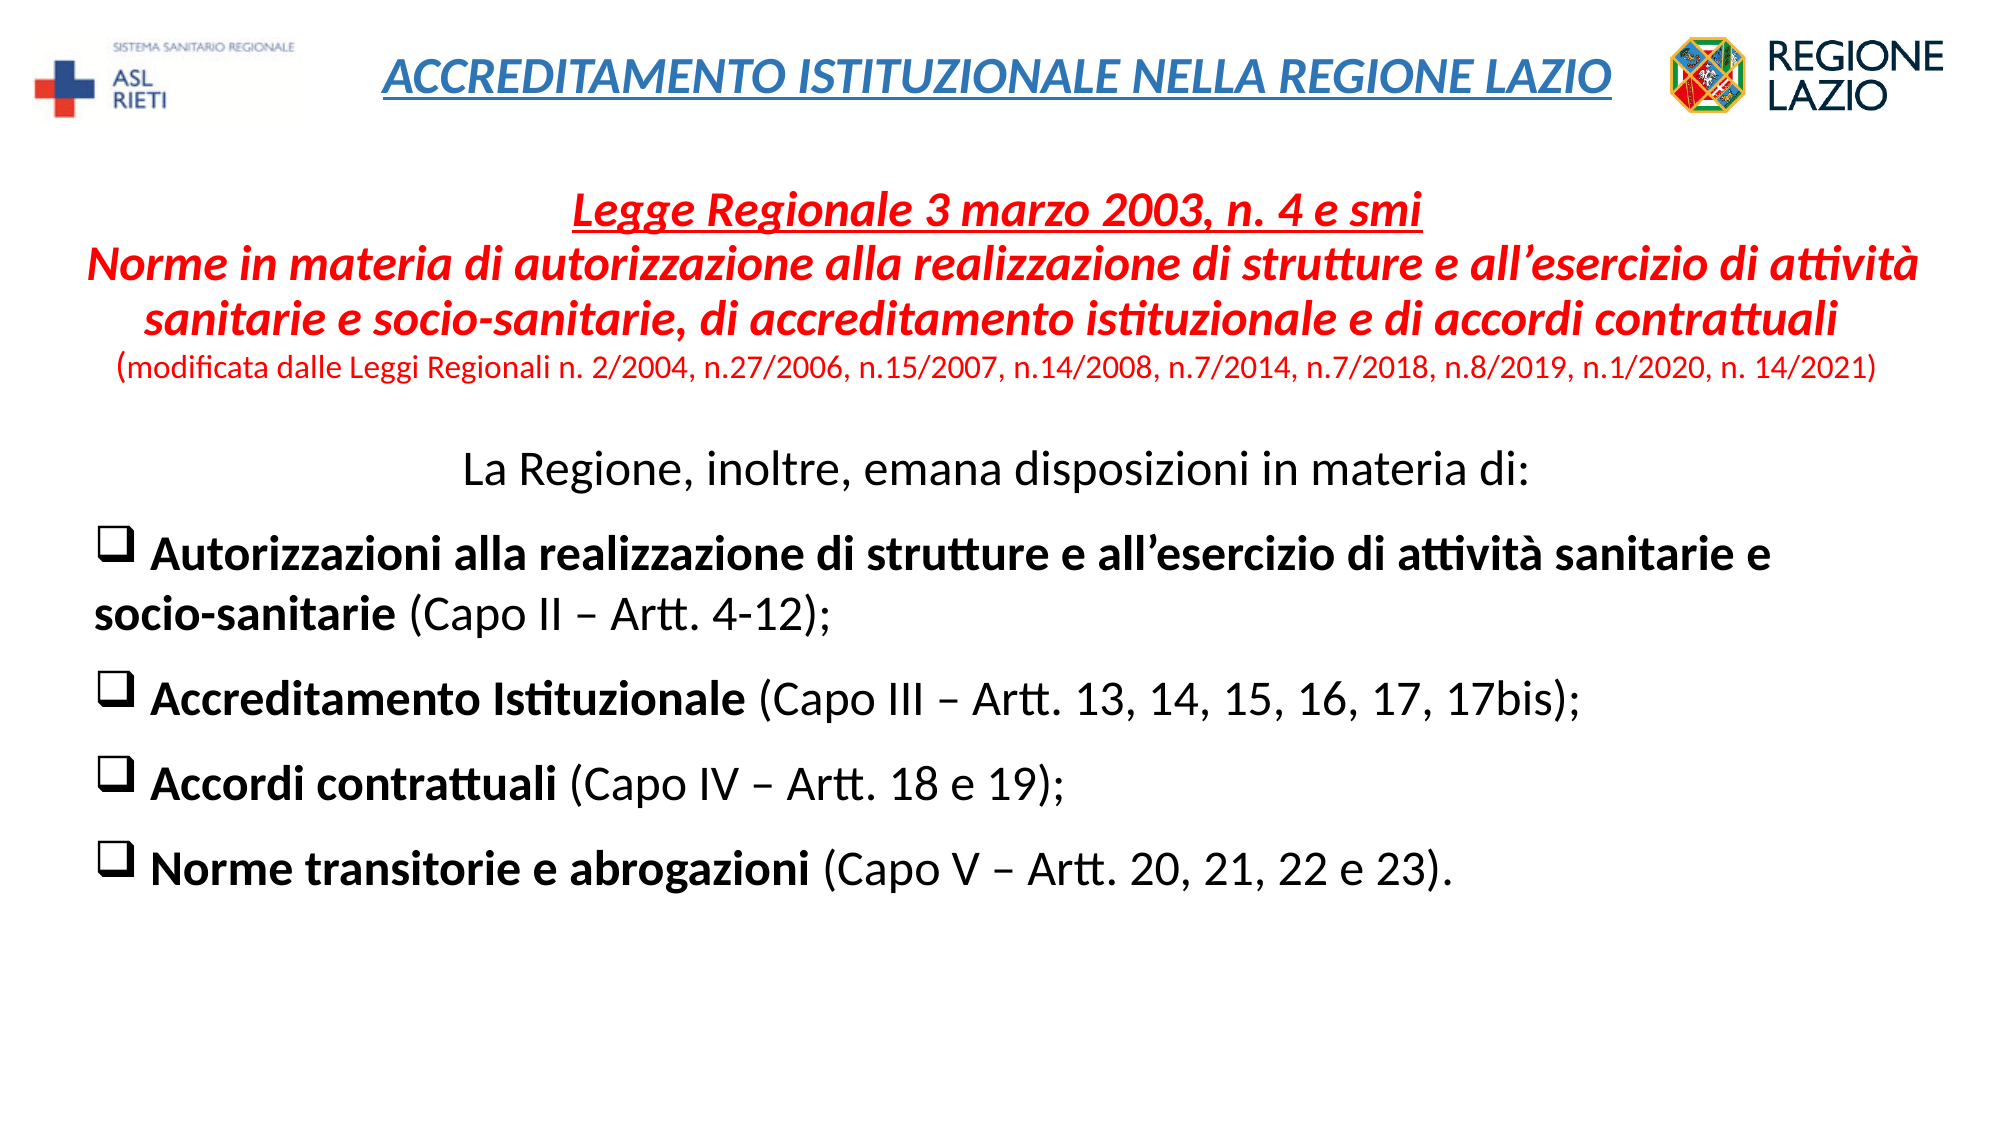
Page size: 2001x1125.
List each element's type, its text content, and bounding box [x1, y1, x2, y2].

title ACCREDITAMENTO ISTITUZIONALE NELLA REGIONE LAZIO Legge Regionale 3 marzo 2003, n. 4 e smi Norme in materia di autorizzazione alla realizzazione di strutture e all’esercizio di attività sanitarie e socio-sanitarie, di accreditamento istituzionale e di accordi contrattuali (modificata dalle Leggi Regionali n. 2/2004, n.27/2006, n.15/2007, n.14/2008, n.7/2014, n.7/2018, n.8/2019, n.1/2020, n. 14/2021) [42, 49, 1953, 386]
picture [32, 37, 299, 127]
picture [1670, 37, 1943, 113]
text_box La Regione, inoltre, emana disposizioni in materia di: Autorizzazioni alla realizzazione di strutture e all’esercizio di attività sanitarie e socio-sanitarie (Capo II – Artt. 4-12); Accreditamento Istituzionale (Capo III – Artt. 13, 14, 15, 16, 17, 17bis); Accordi contrattuali (Capo IV – Artt. 18 e 19); Norme transitorie e abrogazioni (Capo V – Artt. 20, 21, 22 e 23). [79, 428, 1915, 963]
